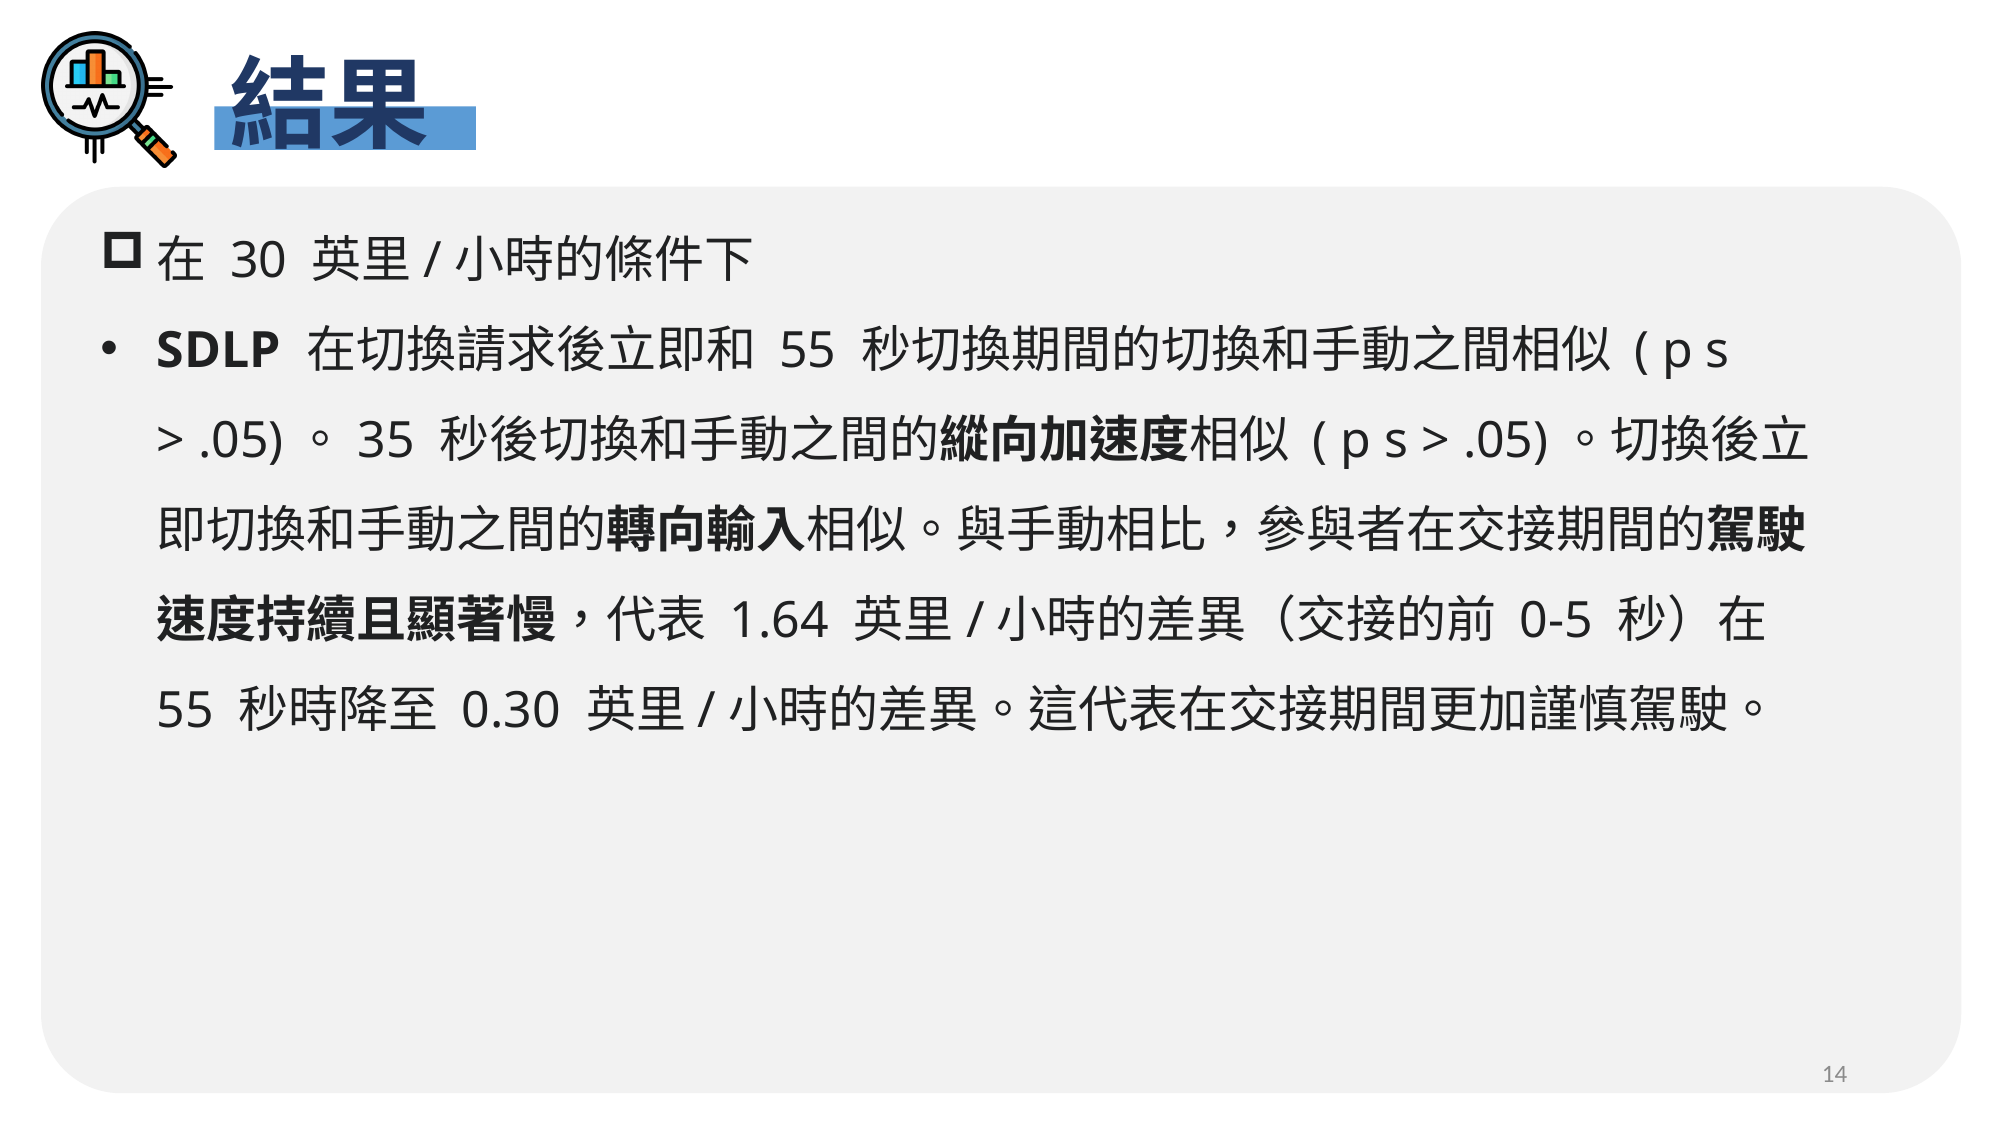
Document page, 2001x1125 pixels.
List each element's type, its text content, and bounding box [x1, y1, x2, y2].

picture [41, 31, 177, 168]
text_box 在 30 英里/小時的條件下 SDLP 在切換請求後立即和 55 秒切換期間的切換和手動之間相似 ( p s > .05)。35 秒後切換和手動之間的縱向加速度相似 ( p s > .05)。切換後立即切換和手動之間的轉向輸入相似。與手動相比，參與者在交接期間的駕駛速度持續且顯著慢，代表 1.64 英里/小時的差異（交接的前 0-5 秒）在 55 秒時降至 0.30 英里/小時的差異。這代表在交接期間更加謹慎駕駛。 [85, 189, 1863, 745]
text_box 結果 [214, 31, 1267, 170]
slide_number 14 [1412, 1042, 1863, 1103]
text_box [40, 185, 1963, 1095]
